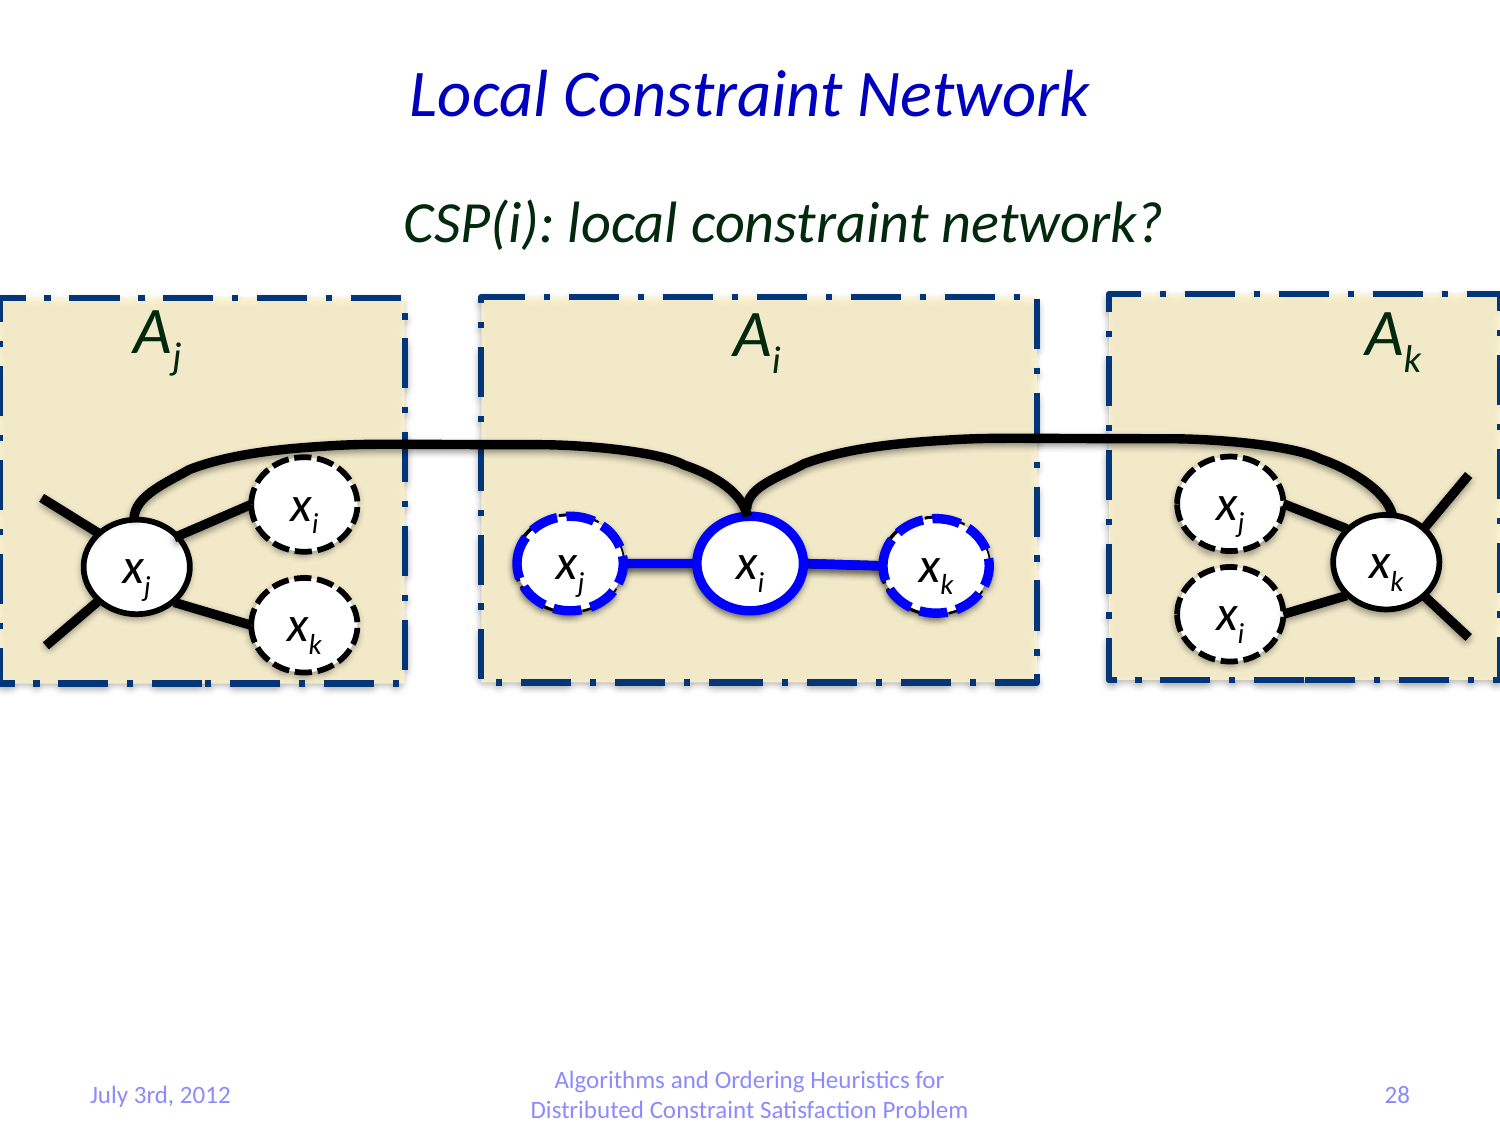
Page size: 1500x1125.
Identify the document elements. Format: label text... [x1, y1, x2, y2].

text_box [481, 282, 1038, 436]
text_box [41, 497, 100, 647]
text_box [481, 527, 1038, 683]
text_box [174, 602, 252, 626]
title Local Constraint Network [0, 2, 1500, 178]
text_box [133, 438, 1393, 519]
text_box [1108, 281, 1500, 680]
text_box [516, 527, 990, 614]
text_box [1176, 527, 1347, 552]
slide_number 28 [1074, 1063, 1425, 1124]
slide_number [75, 1063, 425, 1124]
text_box CSP(i): local constraint network? [388, 176, 1180, 262]
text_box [1176, 566, 1347, 662]
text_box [0, 278, 405, 684]
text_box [1423, 474, 1469, 638]
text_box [173, 527, 358, 552]
footer Algorithms and Ordering Heuristics for Distributed Constraint Satisfaction Problem [512, 1063, 988, 1124]
